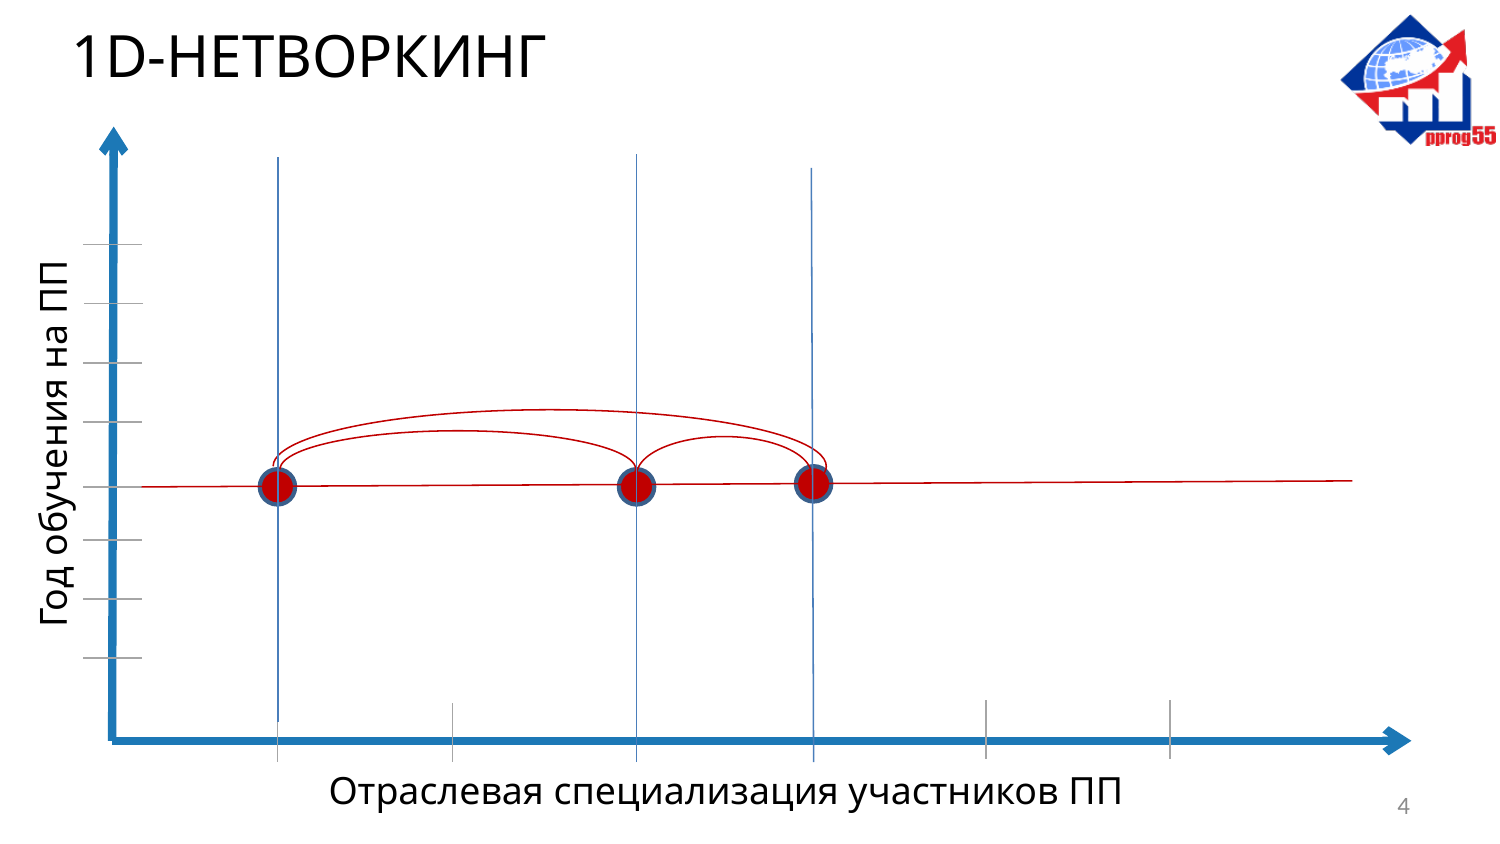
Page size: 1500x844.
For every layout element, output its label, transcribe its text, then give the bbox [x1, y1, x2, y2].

text_box [282, 408, 632, 461]
picture [1340, 14, 1496, 146]
text_box [641, 495, 655, 507]
text_box [259, 495, 273, 507]
text_box [282, 429, 632, 479]
text_box [618, 495, 632, 507]
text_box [141, 480, 273, 488]
text_box [652, 475, 755, 479]
text_box [819, 452, 828, 479]
slide_number 4 [1074, 782, 1425, 827]
text_box [797, 495, 805, 502]
text_box [641, 412, 805, 460]
text_box Год обучения на ПП [21, 105, 82, 782]
text_box [282, 495, 296, 507]
text_box [641, 435, 805, 479]
text_box [822, 469, 833, 479]
title 1D-НЕТВОРКИНГ [0, 34, 635, 146]
text_box [819, 495, 830, 503]
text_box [641, 480, 805, 488]
text_box [259, 467, 273, 479]
text_box Отраслевая специализация участников ПП [194, 759, 1258, 819]
text_box [282, 470, 296, 479]
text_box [819, 480, 1353, 488]
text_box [282, 480, 632, 488]
